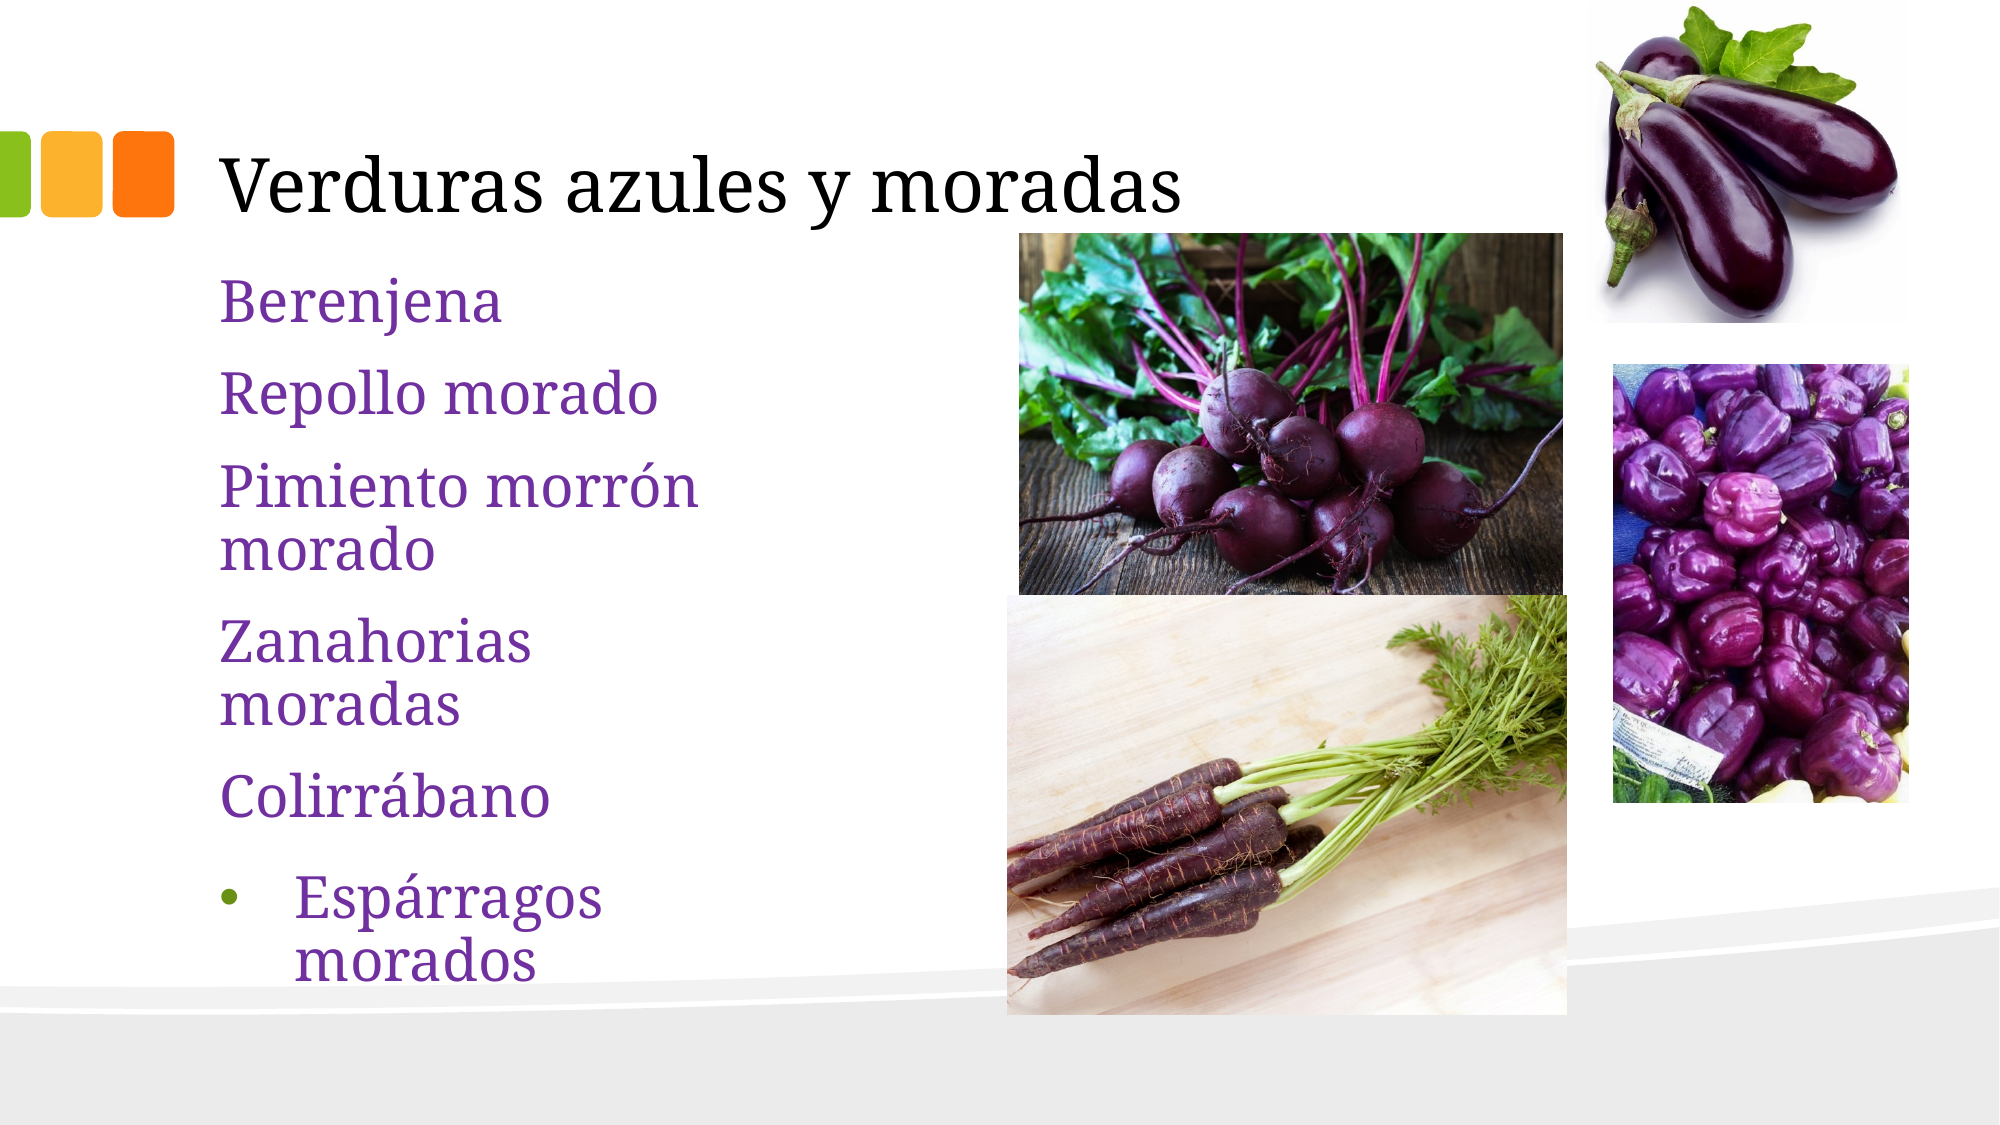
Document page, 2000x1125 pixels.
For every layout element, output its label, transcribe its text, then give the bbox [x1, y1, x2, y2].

title Verduras azules y moradas [199, 24, 1586, 238]
picture [1586, 1, 1909, 323]
picture [1612, 364, 1909, 803]
picture [1006, 595, 1567, 1015]
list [1018, 233, 1563, 595]
list Berenjena Repollo morado Pimiento morrón morado Zanahorias moradas Colirrábano Espárragos morados [199, 262, 767, 1013]
